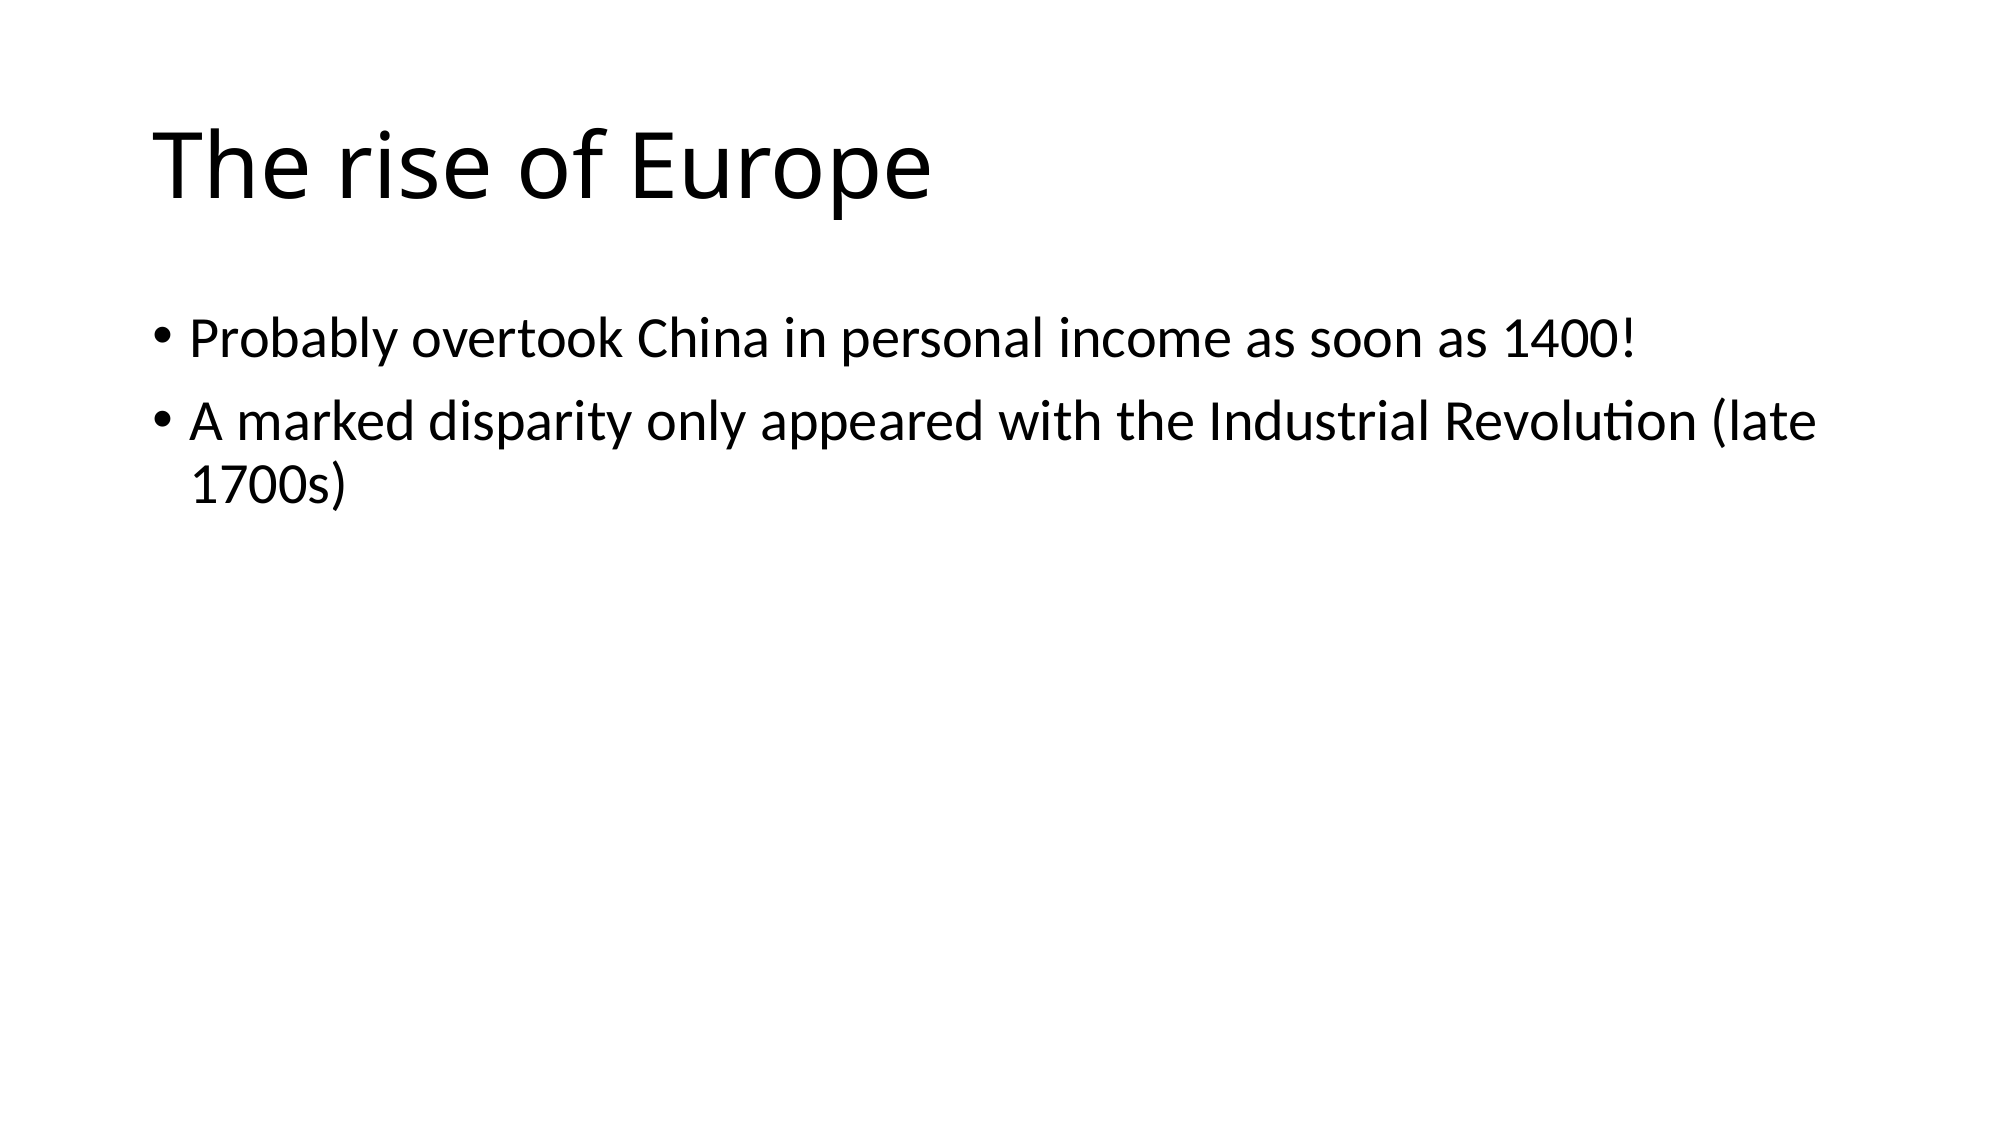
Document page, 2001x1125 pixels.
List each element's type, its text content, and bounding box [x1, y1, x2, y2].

list Probably overtook China in personal income as soon as 1400! A marked disparity only appeared with the Industrial Revolution (late 1700s) [137, 299, 1863, 1014]
title The rise of Europe [137, 59, 1863, 278]
